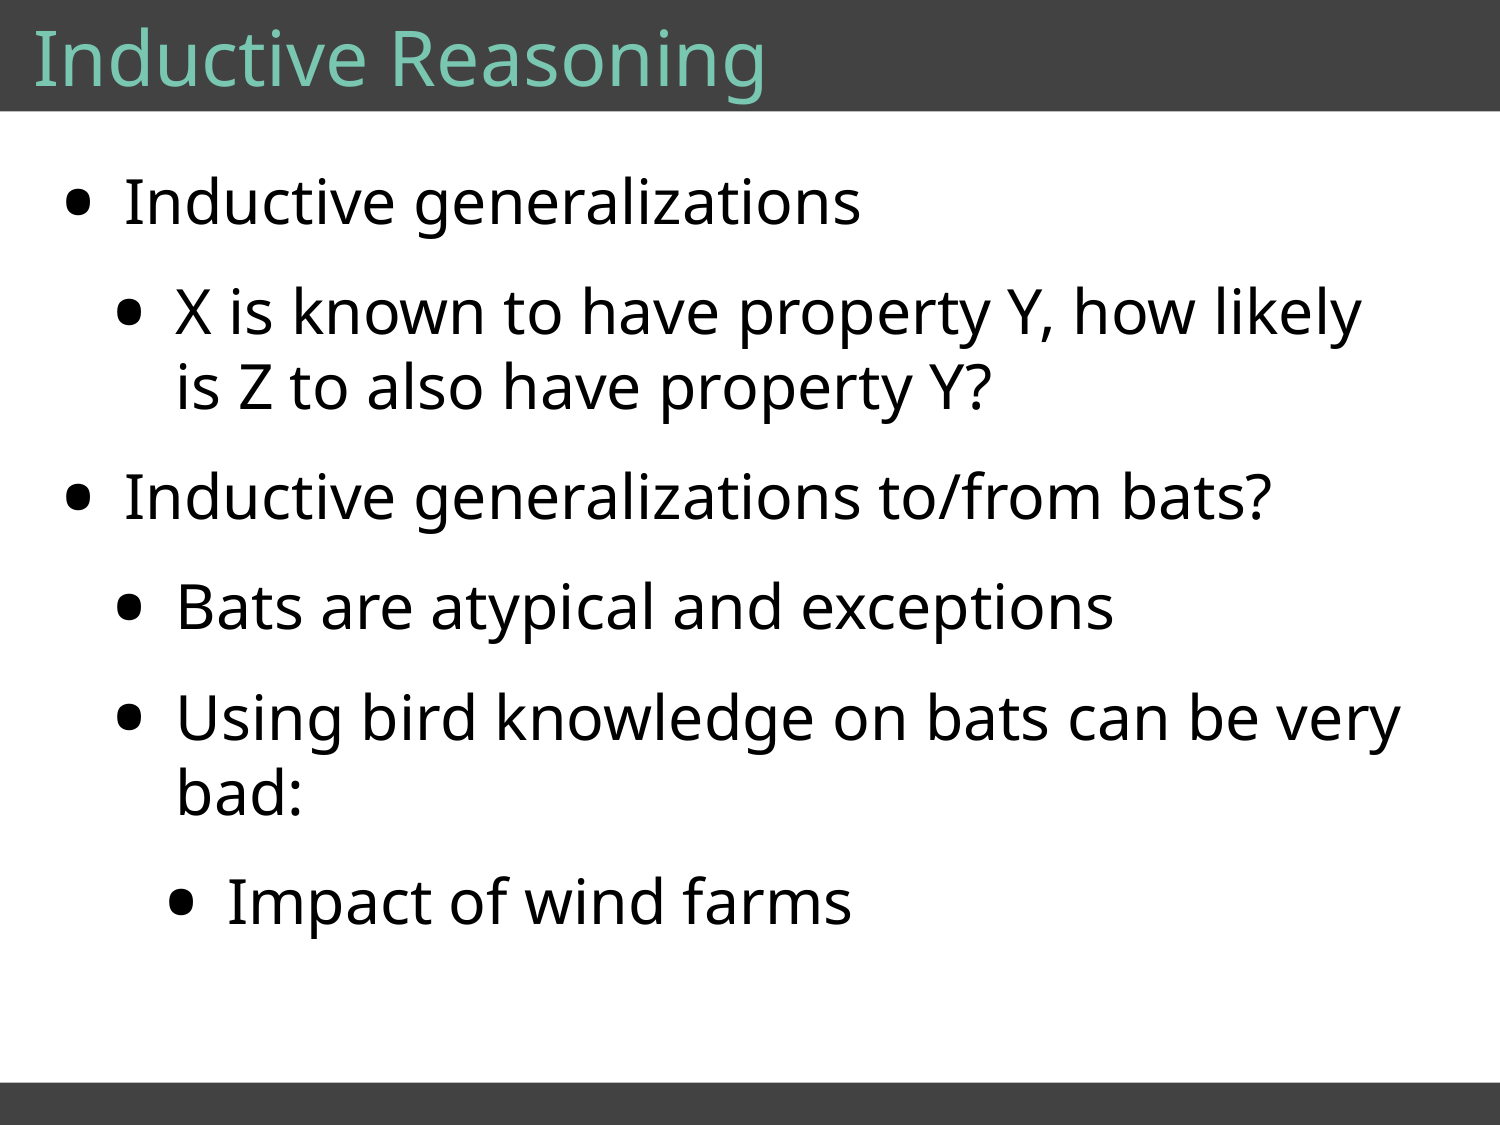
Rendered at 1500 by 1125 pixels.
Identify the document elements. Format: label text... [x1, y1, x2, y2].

list Inductive generalizations X is known to have property Y, how likely is Z to also have property Y? Inductive generalizations to/from bats? Bats are atypical and exceptions Using bird knowledge on bats can be very bad: Impact of wind farms [21, 275, 1432, 935]
title Inductive Reasoning [27, 0, 1476, 112]
